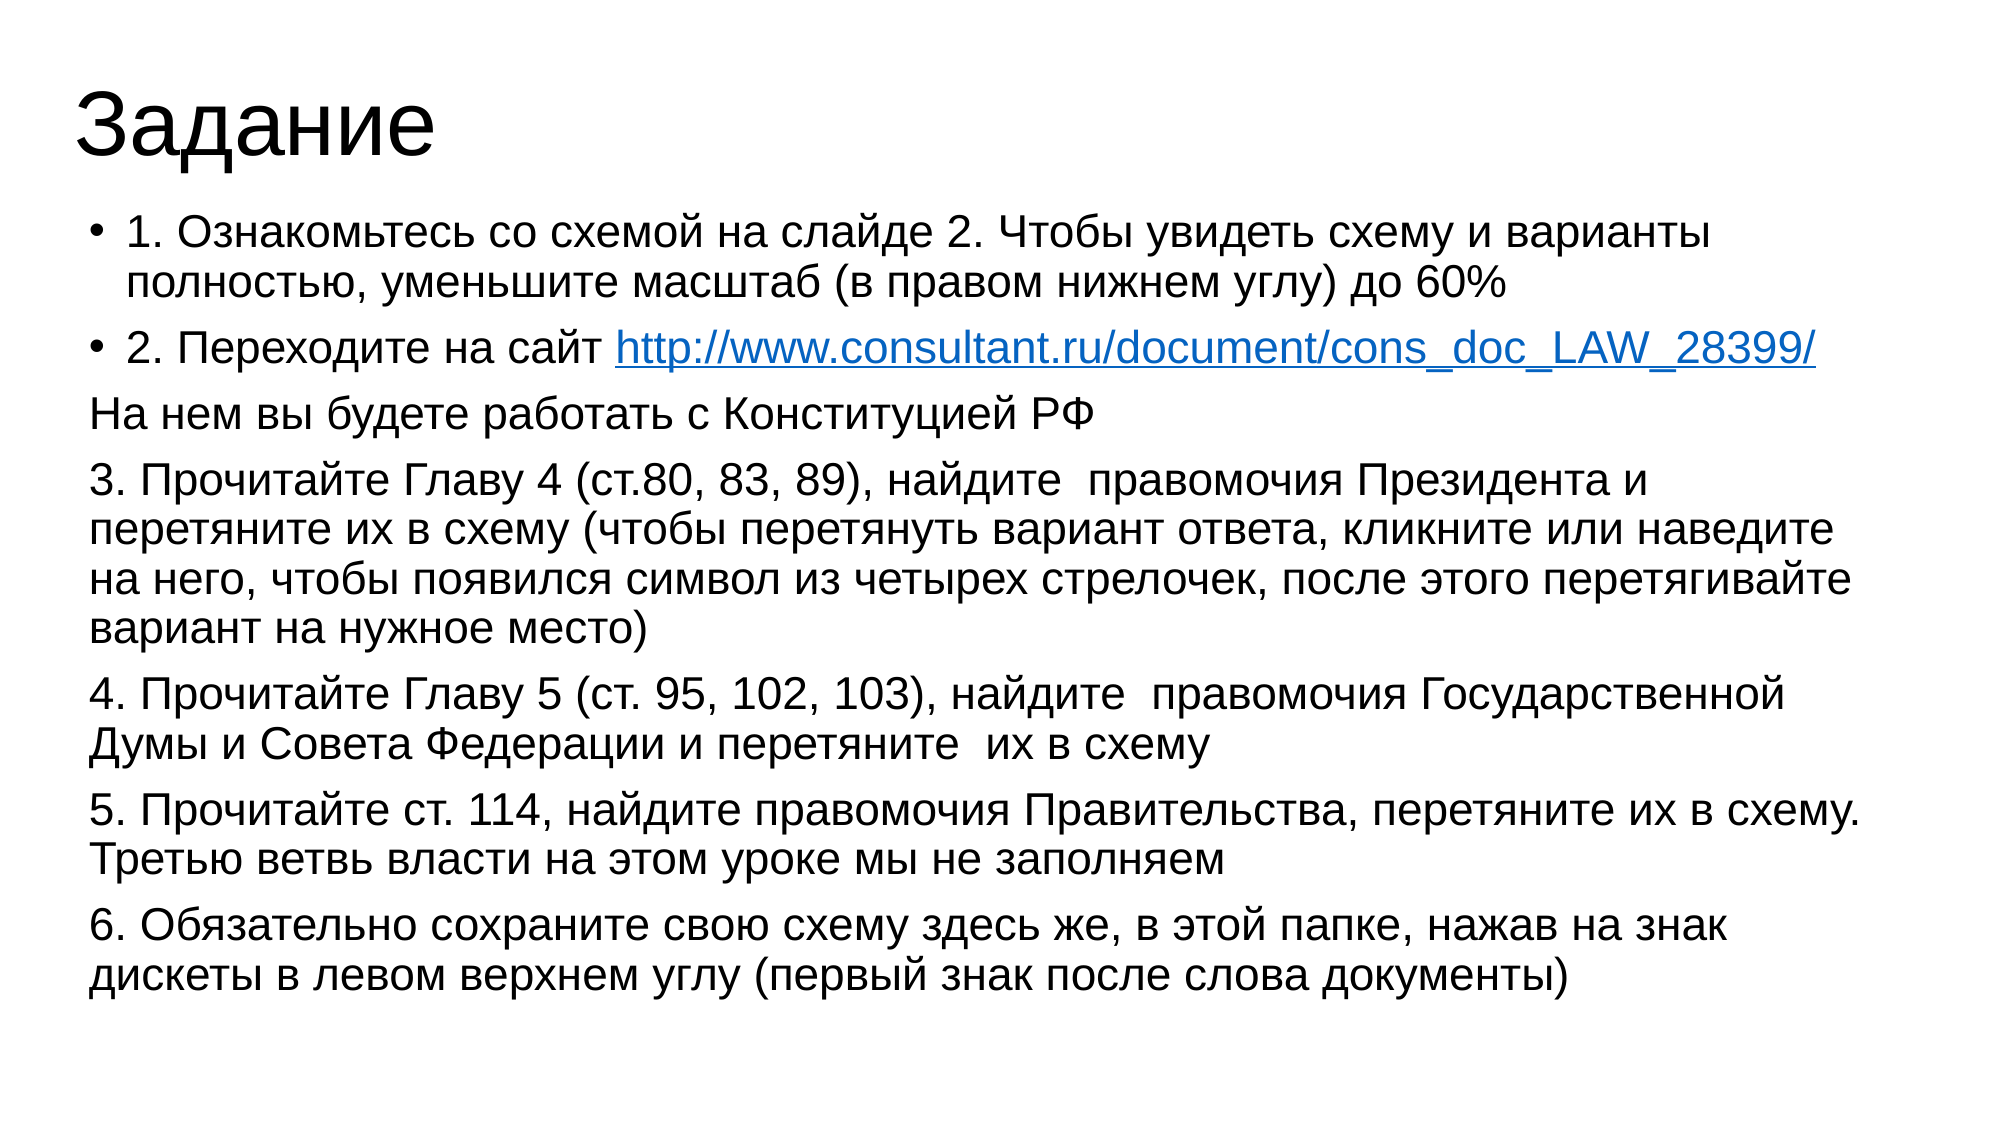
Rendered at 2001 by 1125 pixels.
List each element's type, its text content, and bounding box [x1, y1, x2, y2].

title Задание [59, 17, 1785, 235]
list 1. Ознакомьтесь со схемой на слайде 2. Чтобы увидеть схему и варианты полностью, уменьшите масштаб (в правом нижнем углу) до 60% 2. Переходите на сайт http://www.consultant.ru/document/cons_doc_LAW_28399/ На нем вы будете работать с Конституцией РФ 3. Прочитайте Главу 4 (ст.80, 83, 89), найдите правомочия Президента и перетяните их в схему (чтобы перетянуть вариант ответа, кликните или наведите на него, чтобы появился символ из четырех стрелочек, после этого перетягивайте вариант на нужное место) 4. Прочитайте Главу 5 (ст. 95, 102, 103), найдите правомочия Государственной Думы и Совета Федерации и перетяните их в схему 5. Прочитайте ст. 114, найдите правомочия Правительства, перетяните их в схему. Третью ветвь власти на этом уроке мы не заполняем 6. Обязательно сохраните свою схему здесь же, в этой папке, нажав на знак дискеты в левом верхнем углу (первый знак после слова документы) [73, 200, 1899, 1026]
